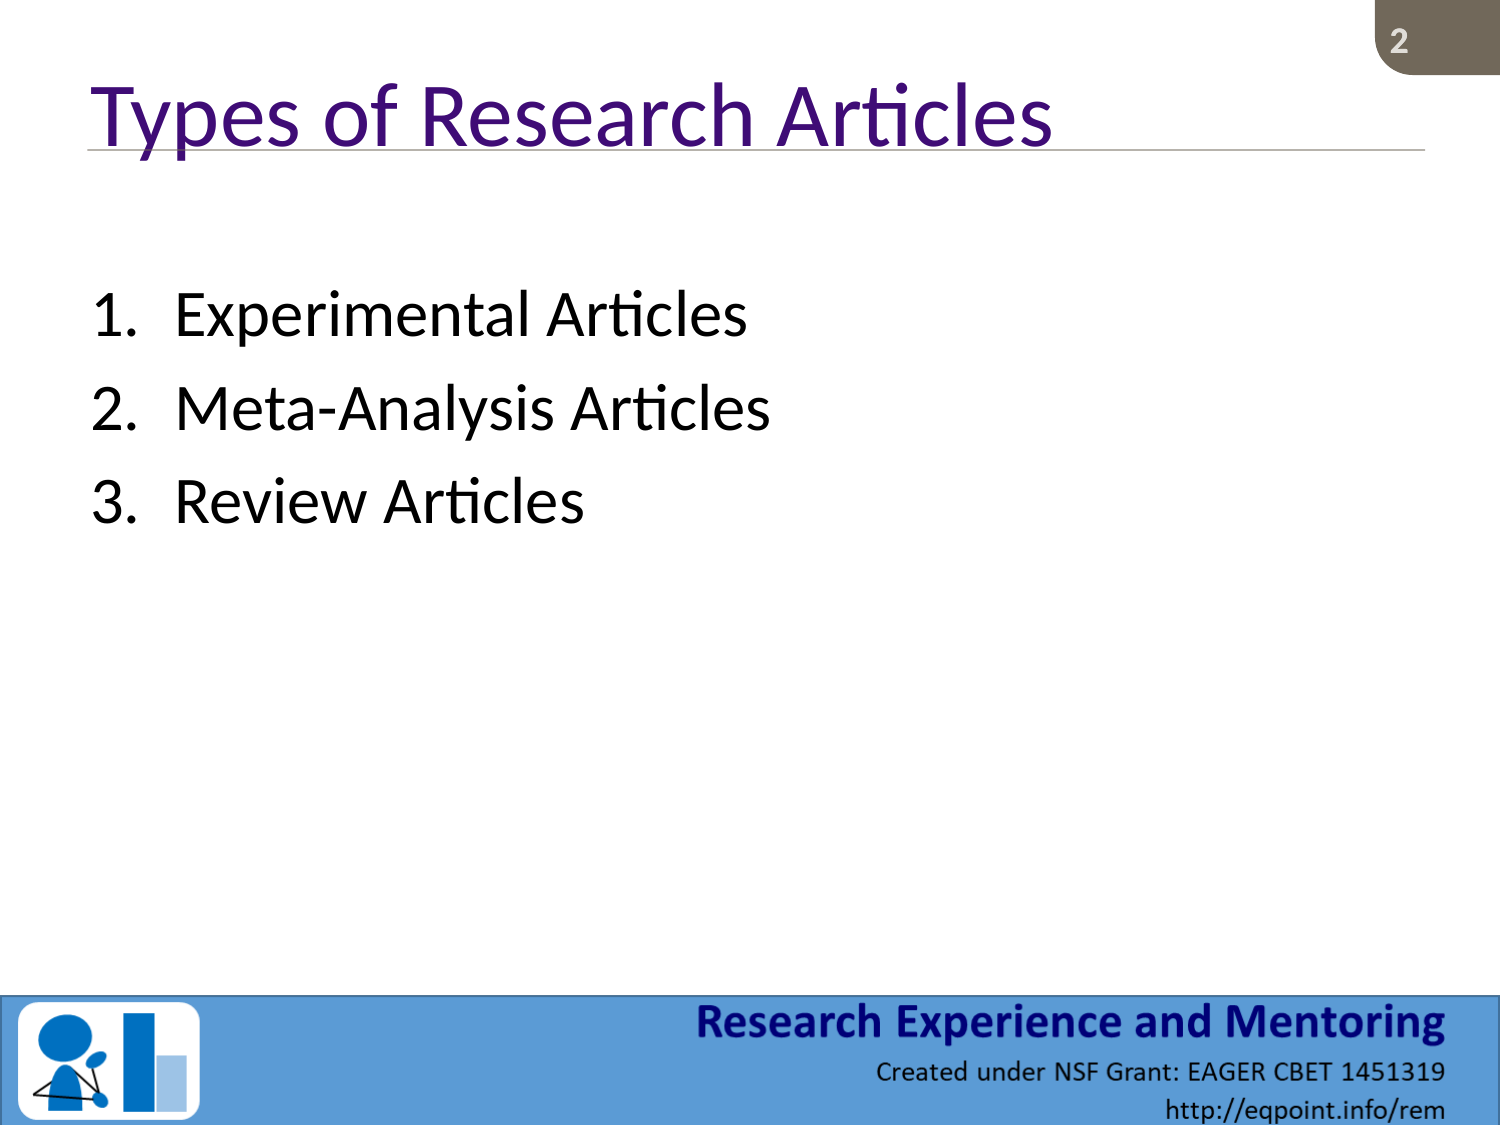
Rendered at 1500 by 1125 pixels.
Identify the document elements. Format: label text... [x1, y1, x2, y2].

title Types of Research Articles [75, 45, 1425, 175]
slide_number 2 [1374, 9, 1463, 69]
list Experimental Articles Meta-Analysis Articles Review Articles [75, 262, 1425, 1005]
picture [0, 974, 1500, 1125]
